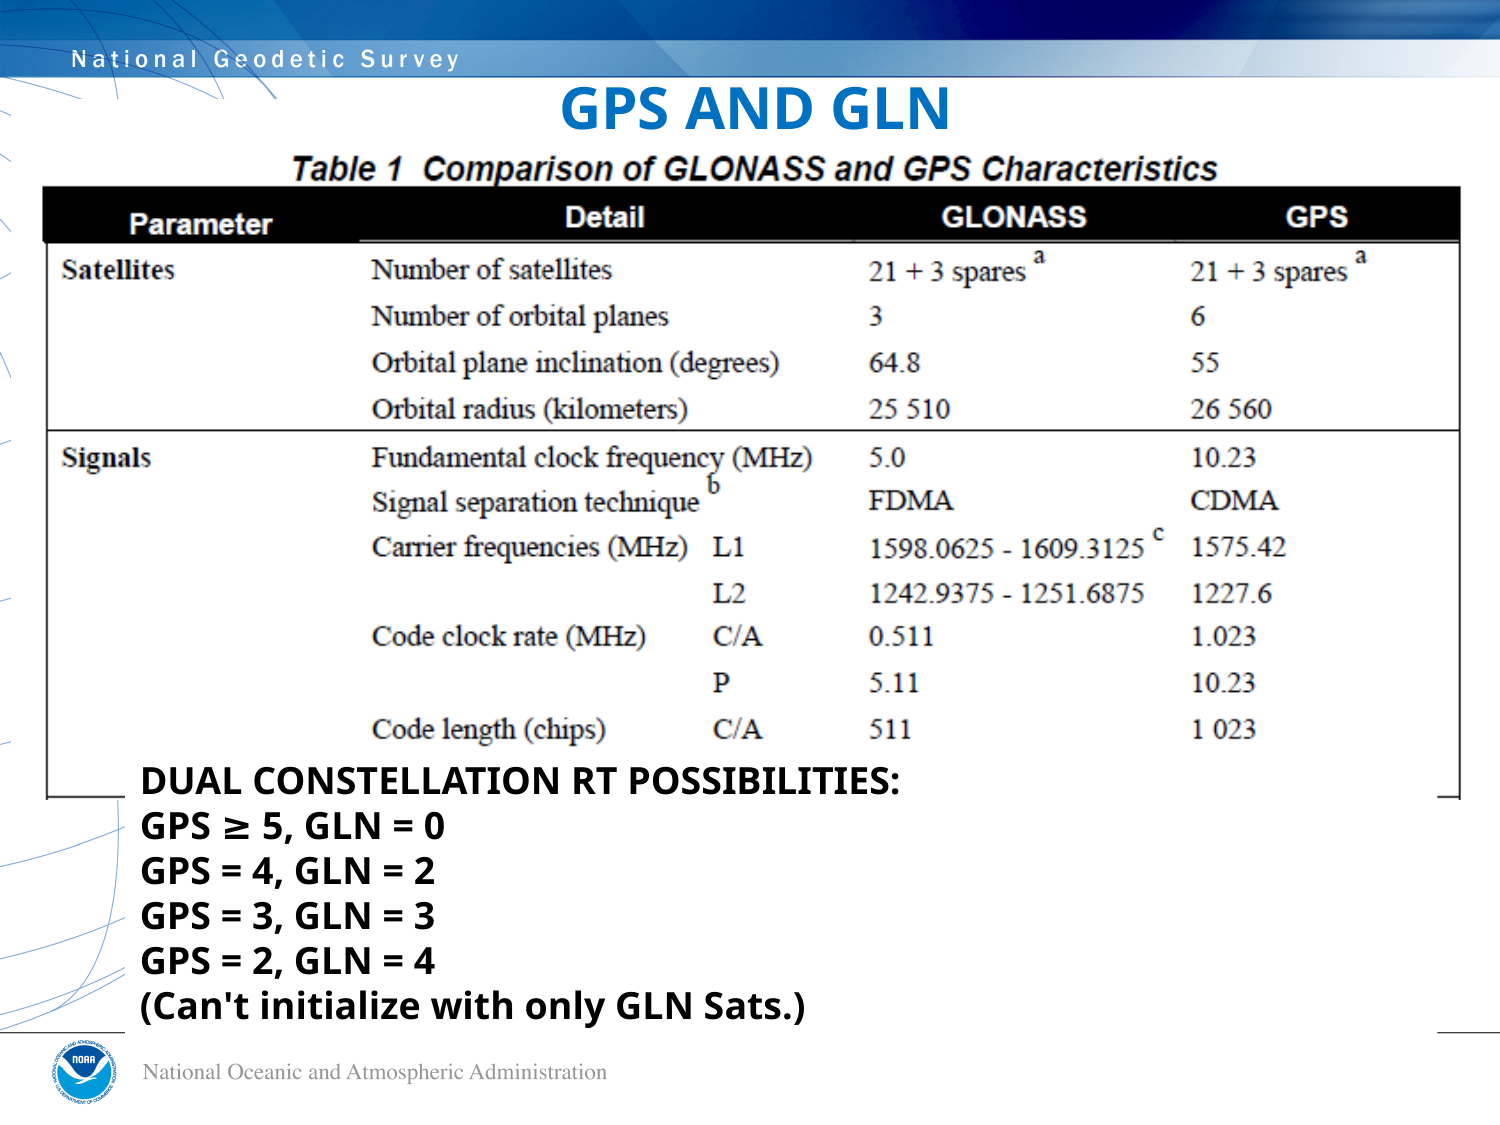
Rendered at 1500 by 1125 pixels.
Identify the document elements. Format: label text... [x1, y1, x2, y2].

text_box DUAL CONSTELLATION RT POSSIBILITIES: GPS ≥ 5, GLN = 0 GPS = 4, GLN = 2 GPS = 3, GLN = 3 GPS = 2, GLN = 4 (Can't initialize with only GLN Sats.) [125, 809, 1438, 1035]
picture [0, 0, 1500, 1125]
title GPS AND GLN [62, 74, 1451, 98]
